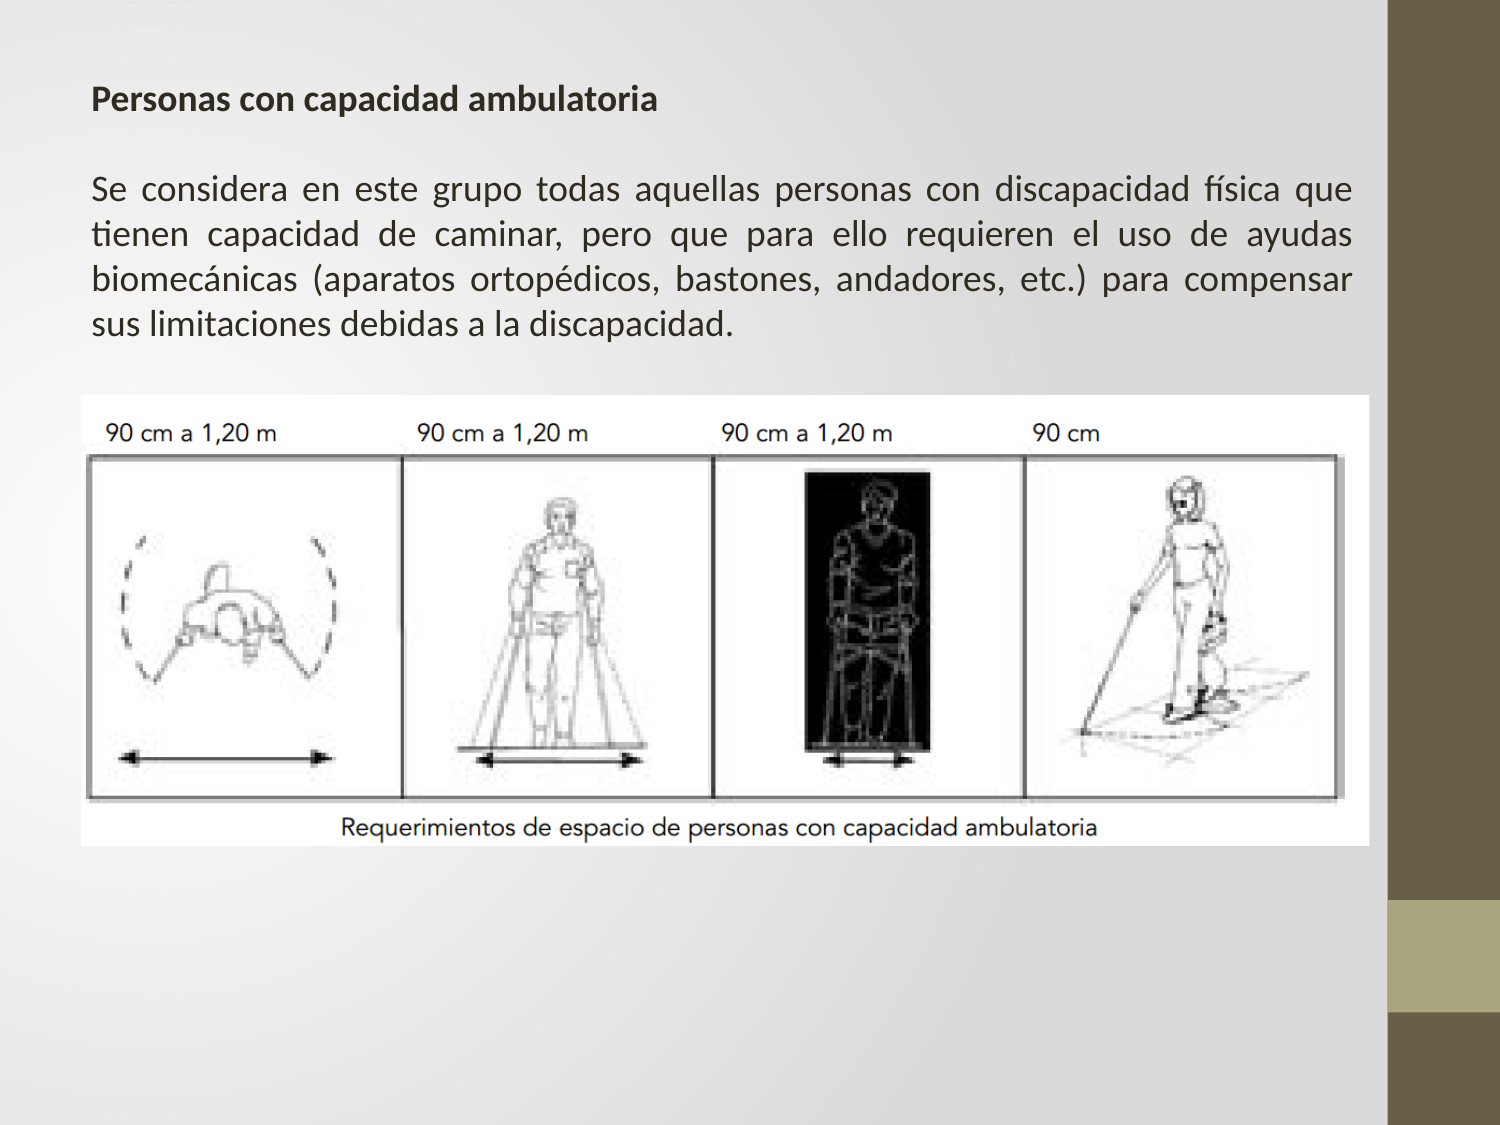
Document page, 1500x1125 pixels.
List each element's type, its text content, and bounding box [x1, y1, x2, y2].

text_box Personas con capacidad ambulatoria Se considera en este grupo todas aquellas personas con discapacidad física que tienen capacidad de caminar, pero que para ello requieren el uso de ayudas biomecánicas (aparatos ortopédicos, bastones, andadores, etc.) para compensar sus limitaciones debidas a la discapacidad. [76, 66, 1370, 352]
picture [80, 394, 1370, 847]
